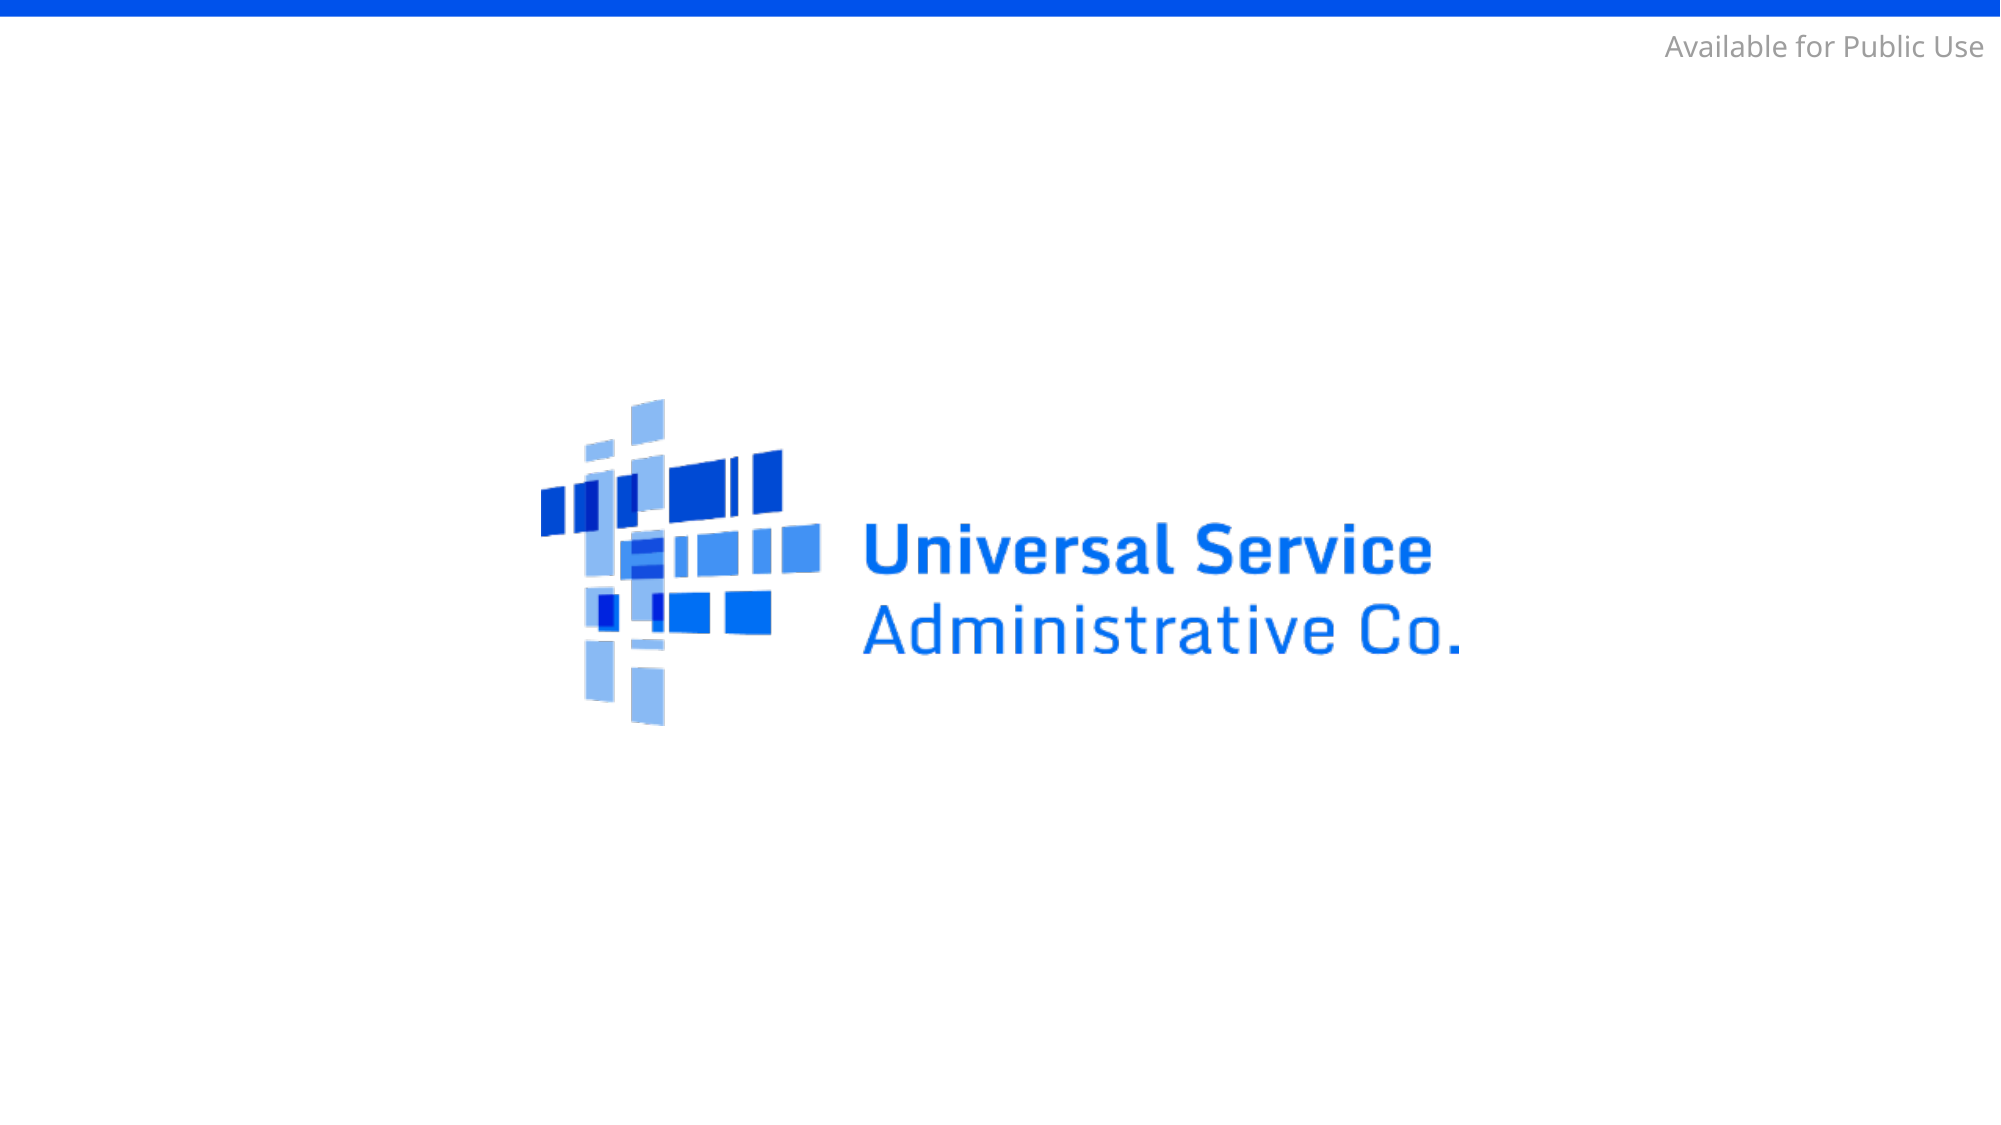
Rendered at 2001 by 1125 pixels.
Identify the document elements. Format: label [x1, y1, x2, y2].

picture [541, 399, 1459, 726]
